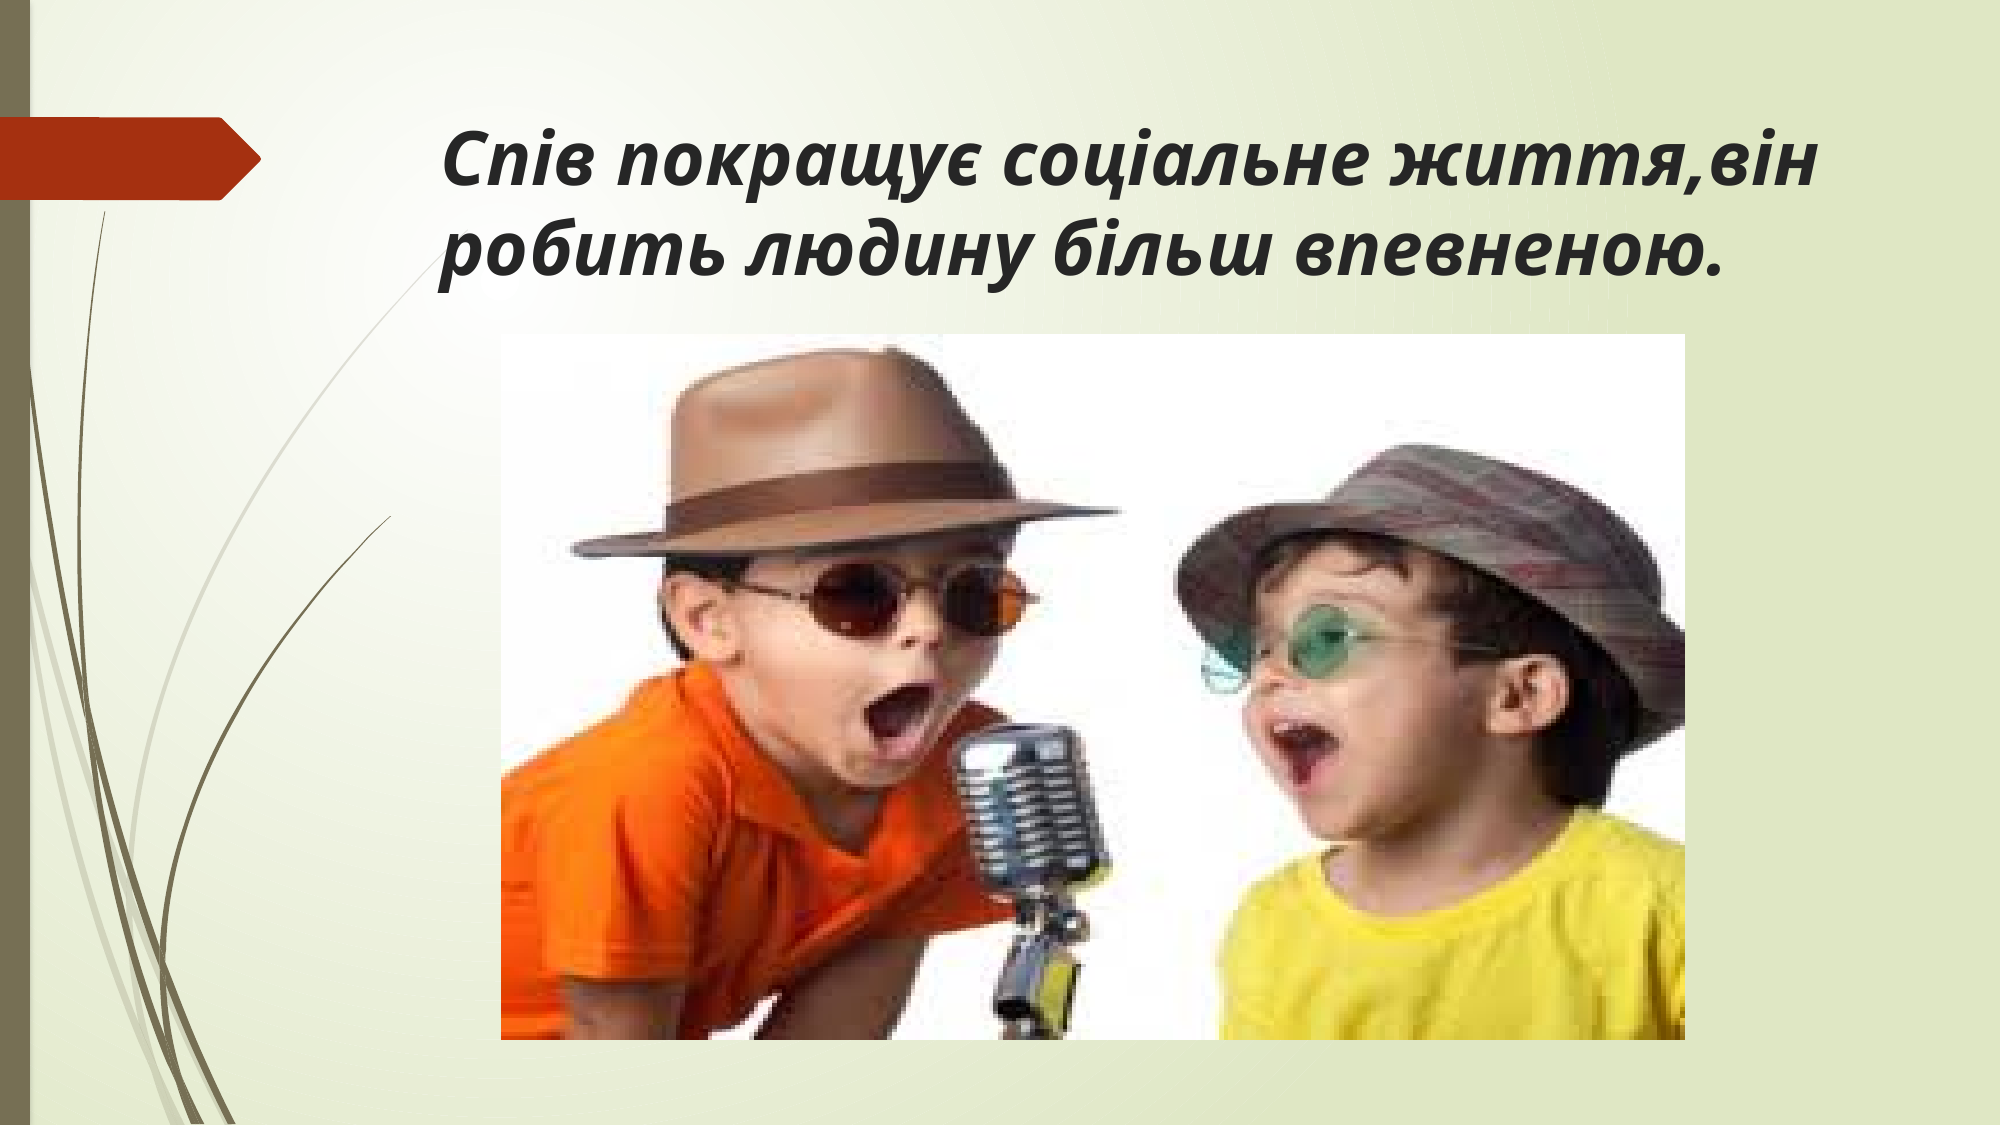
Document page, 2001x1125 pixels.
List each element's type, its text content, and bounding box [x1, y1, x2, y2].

picture [501, 334, 1685, 1040]
title Спів покращує соціальне життя,він робить людину більш впевненою. [425, 102, 1888, 1040]
